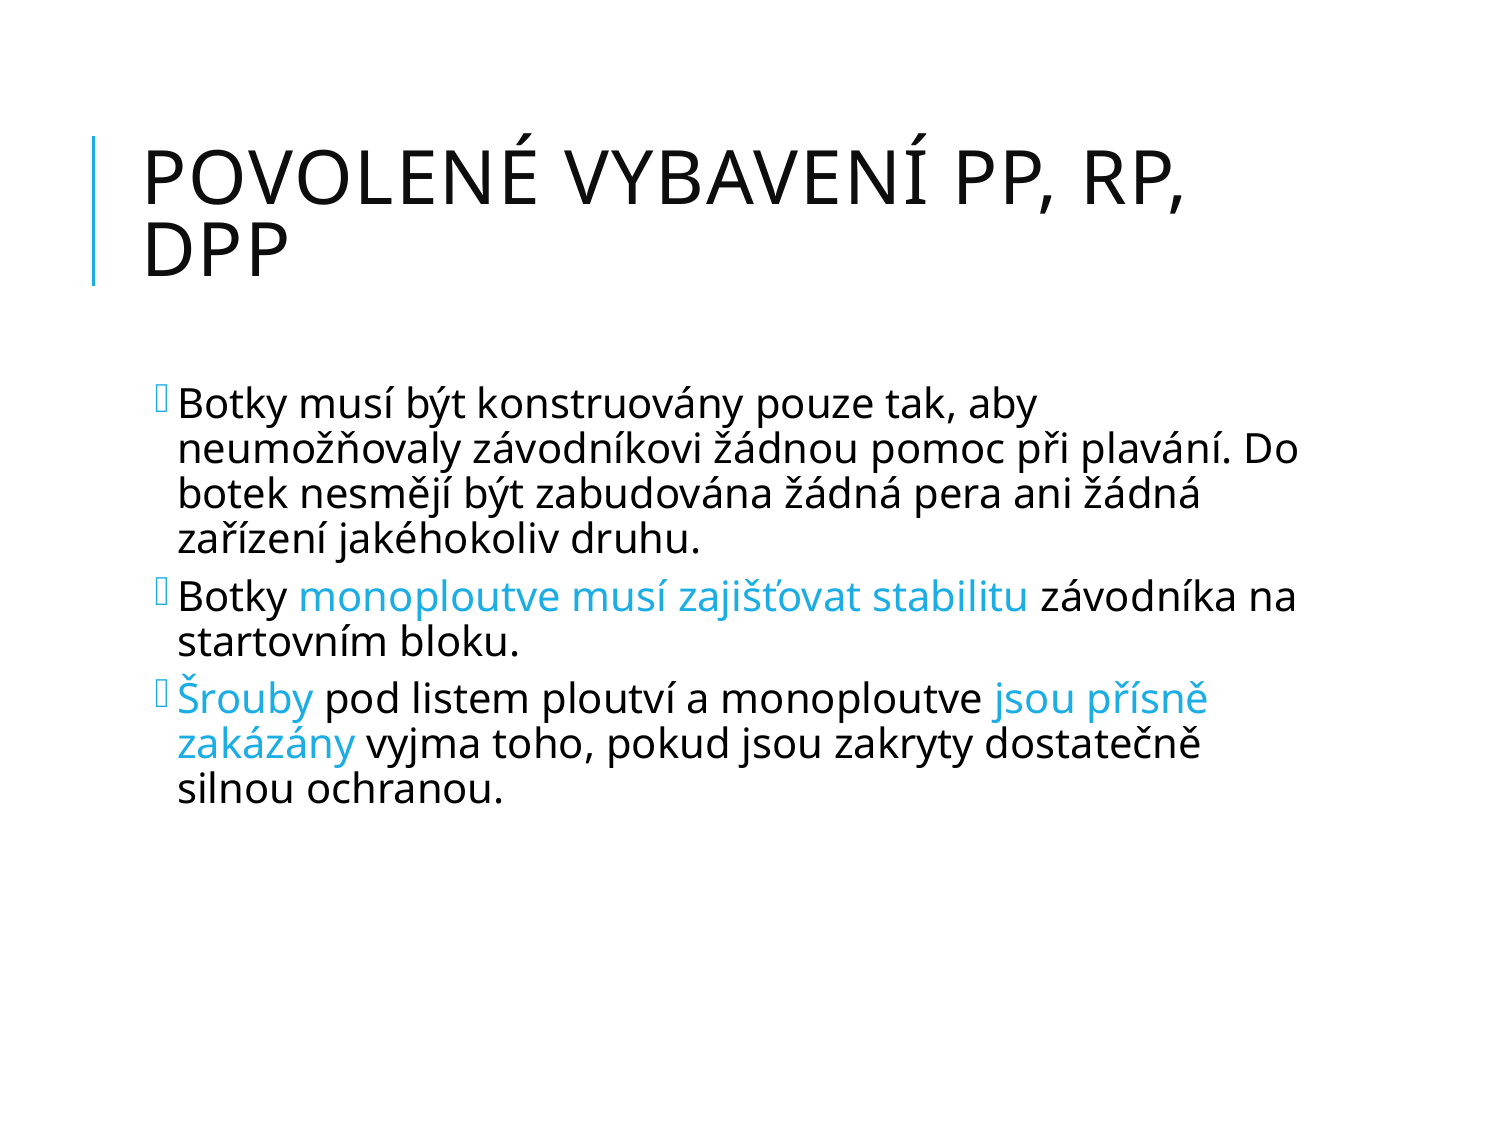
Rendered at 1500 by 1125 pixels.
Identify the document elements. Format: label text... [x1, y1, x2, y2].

list Botky musí být konstruovány pouze tak, aby neumožňovaly závodníkovi žádnou pomoc při plavání. Do botek nesmějí být zabudována žádná pera ani žádná zařízení jakéhokoliv druhu. Botky monoploutve musí zajišťovat stabilitu závodníka na startovním bloku. Šrouby pod listem ploutví a monoploutve jsou přísně zakázány vyjma toho, pokud jsou zakryty dostatečně silnou ochranou. [126, 375, 1322, 1035]
title Povolené vybavení PP, RP, DPP [126, 96, 1322, 342]
